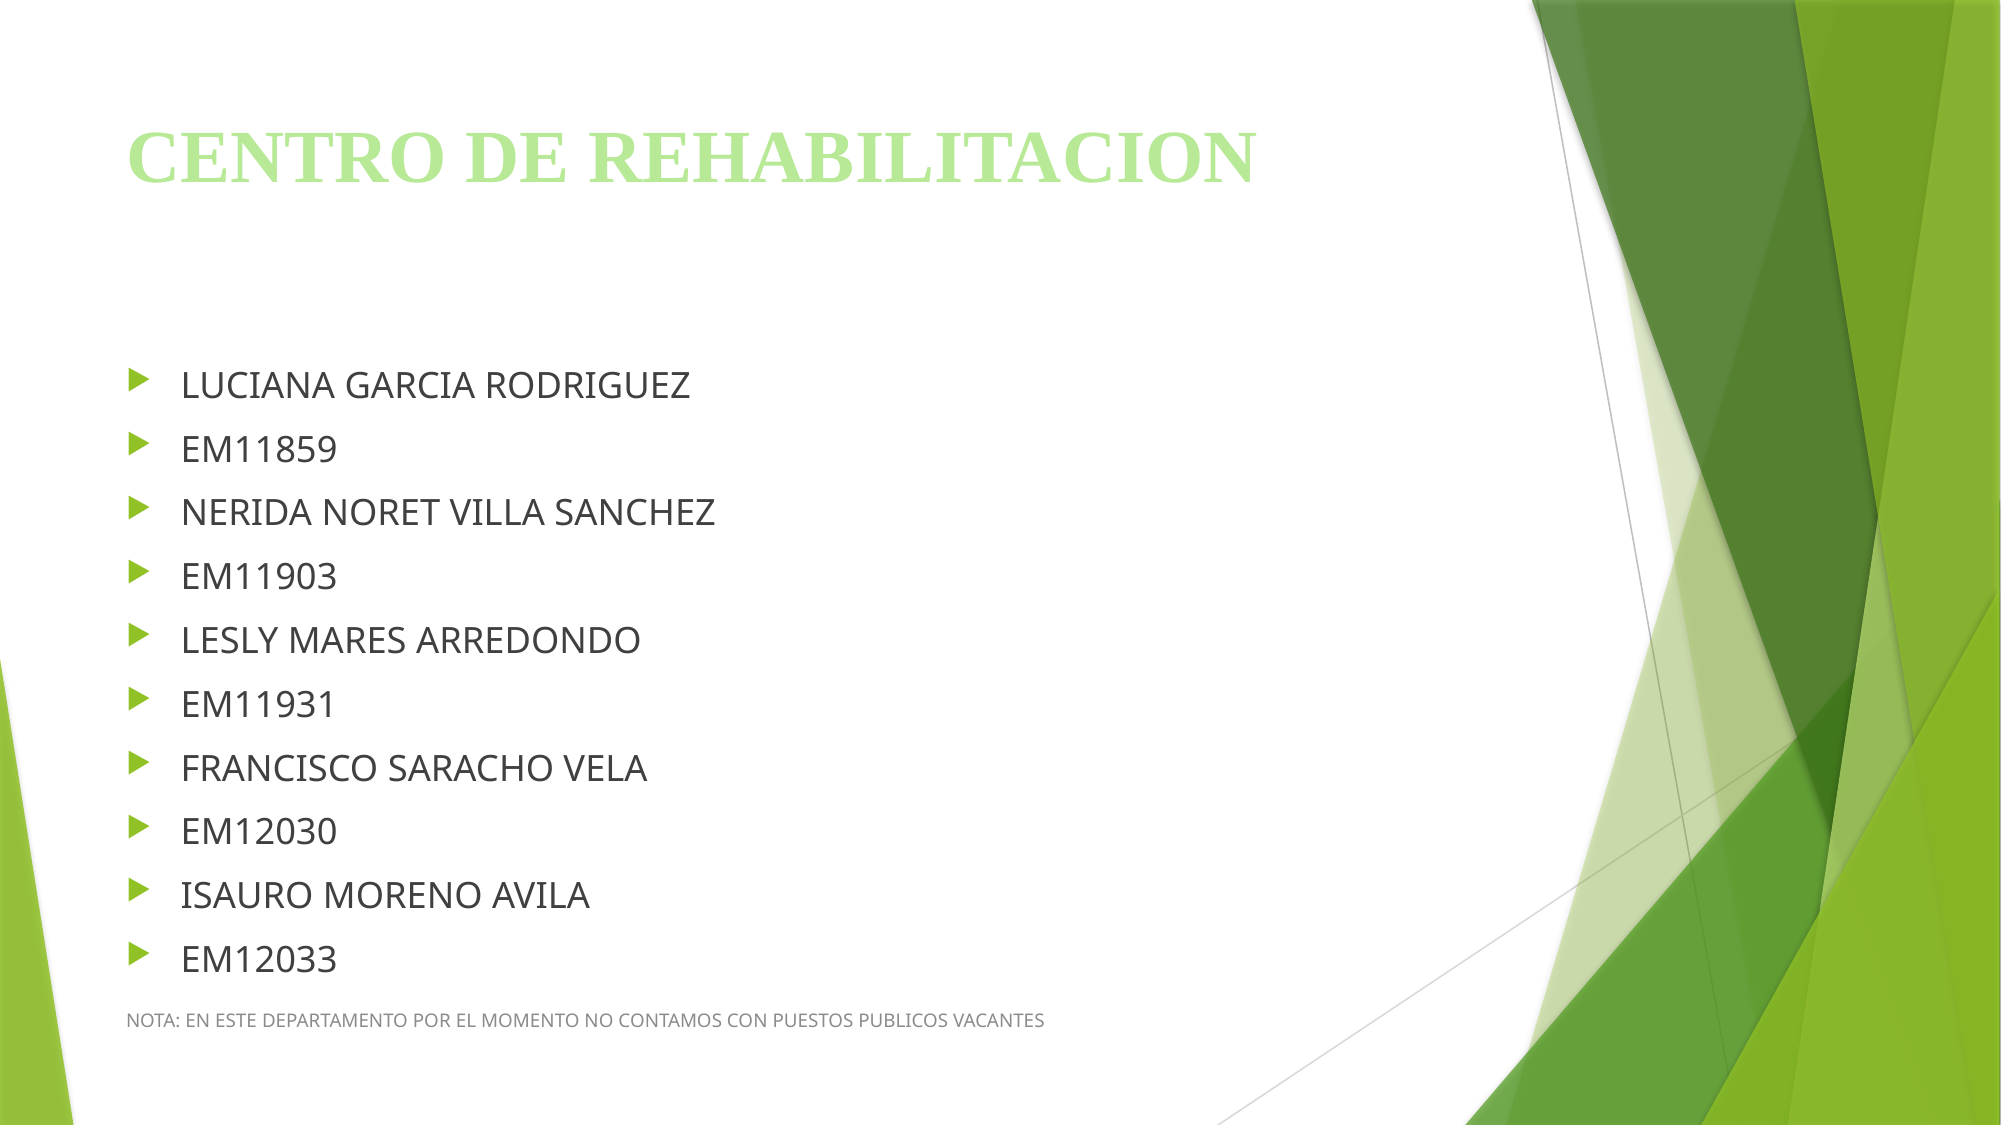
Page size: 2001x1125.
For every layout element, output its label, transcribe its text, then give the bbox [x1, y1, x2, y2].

list LUCIANA GARCIA RODRIGUEZ EM11859 NERIDA NORET VILLA SANCHEZ EM11903 LESLY MARES ARREDONDO EM11931 FRANCISCO SARACHO VELA EM12030 ISAURO MORENO AVILA EM12033 [111, 354, 1522, 992]
title CENTRO DE REHABILITACION [111, 99, 1522, 317]
footer NOTA: EN ESTE DEPARTAMENTO POR EL MOMENTO NO CONTAMOS CON PUESTOS PUBLICOS VACANTES [111, 991, 1145, 1051]
